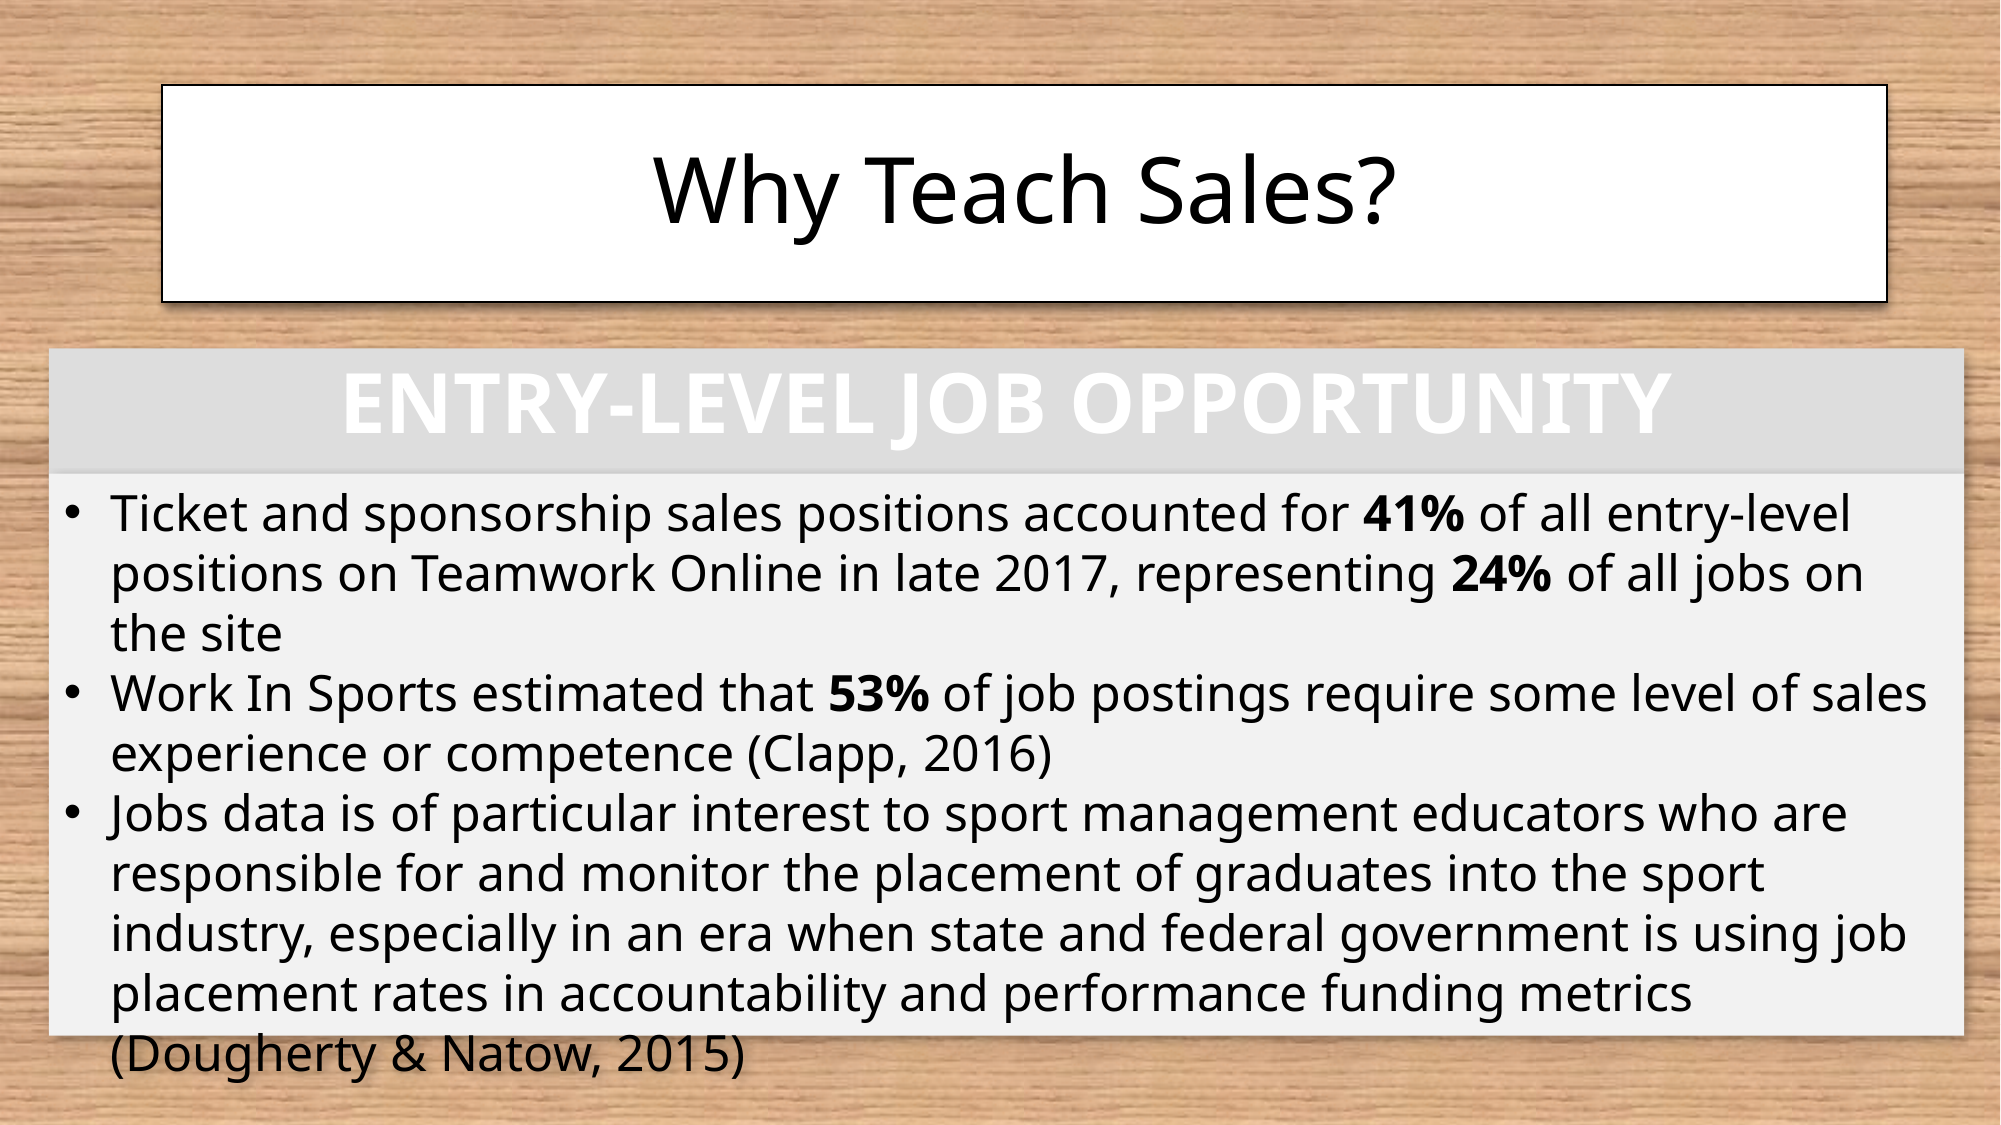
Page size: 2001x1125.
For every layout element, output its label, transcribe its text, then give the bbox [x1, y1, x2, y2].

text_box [48, 340, 1965, 1036]
text_box Why Teach Sales? [161, 84, 1888, 303]
picture [0, 0, 2001, 1125]
